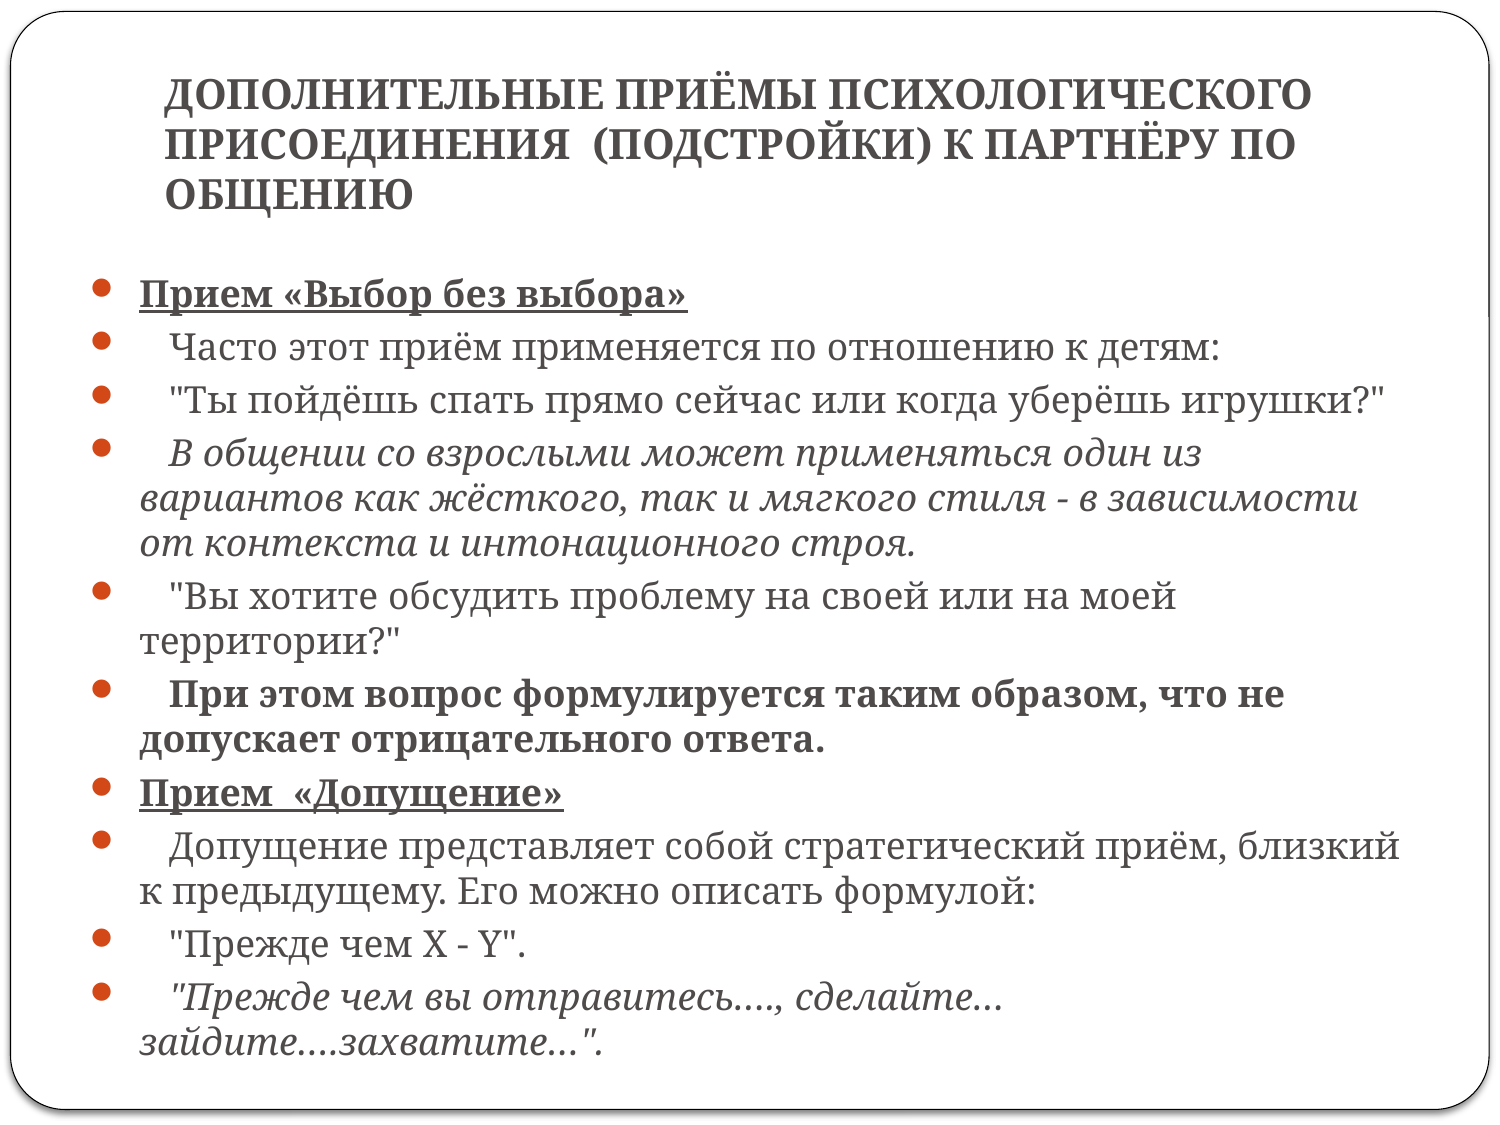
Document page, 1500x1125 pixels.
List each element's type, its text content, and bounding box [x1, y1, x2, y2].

list Прием «Выбор без выбора» Часто этот приём применяется по отношению к детям: "Ты пойдёшь спать прямо сейчас или когда уберёшь игрушки?" В общении со взрослыми может применяться один из вариантов как жёсткого, так и мягкого стиля - в зависимости от контекста и интонационного строя. "Вы хотите обсудить проблему на своей или на моей территории?" При этом вопрос формулируется таким образом, что не допускает отрицательного ответа. Прием «Допущение» Допущение представляет собой стратегический приём, близкий к предыдущему. Его можно описать формулой: "Прежде чем X - Y". "Прежде чем вы отправитесь…., сделайте…зайдите….захватите…". [75, 262, 1425, 1079]
title ДОПОЛНИТЕЛЬНЫЕ ПРИЁМЫ ПСИХОЛОГИЧЕСКОГО ПРИСОЕДИНЕНИЯ (ПОДСТРОЙКИ) К ПАРТНЁРУ ПО ОБЩЕНИЮ [150, 45, 1425, 233]
